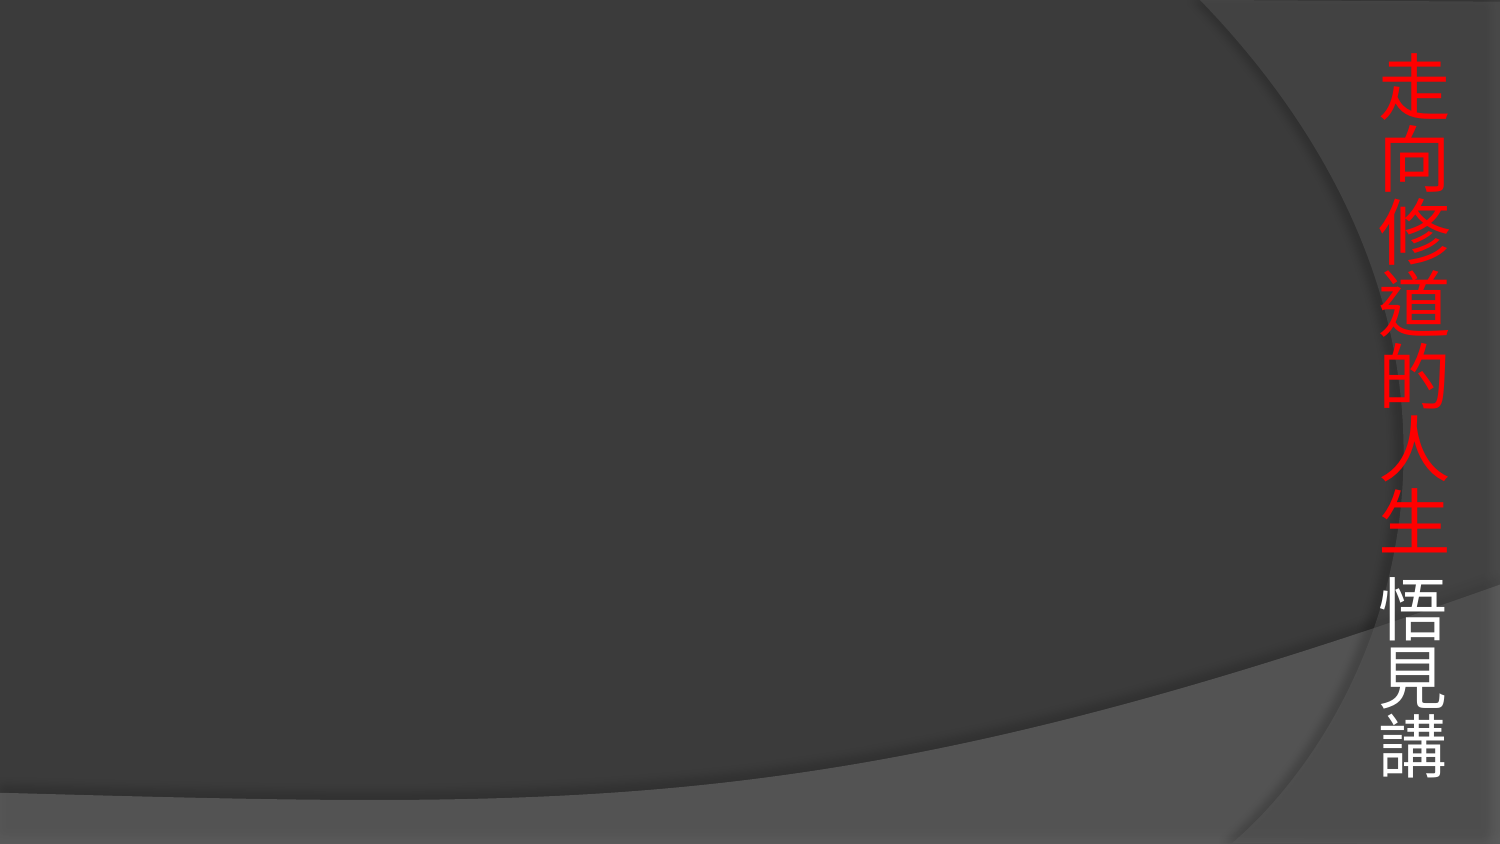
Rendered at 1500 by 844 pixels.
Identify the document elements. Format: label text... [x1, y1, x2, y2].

title 走向修道的人生 悟見講 [1352, 20, 1473, 812]
